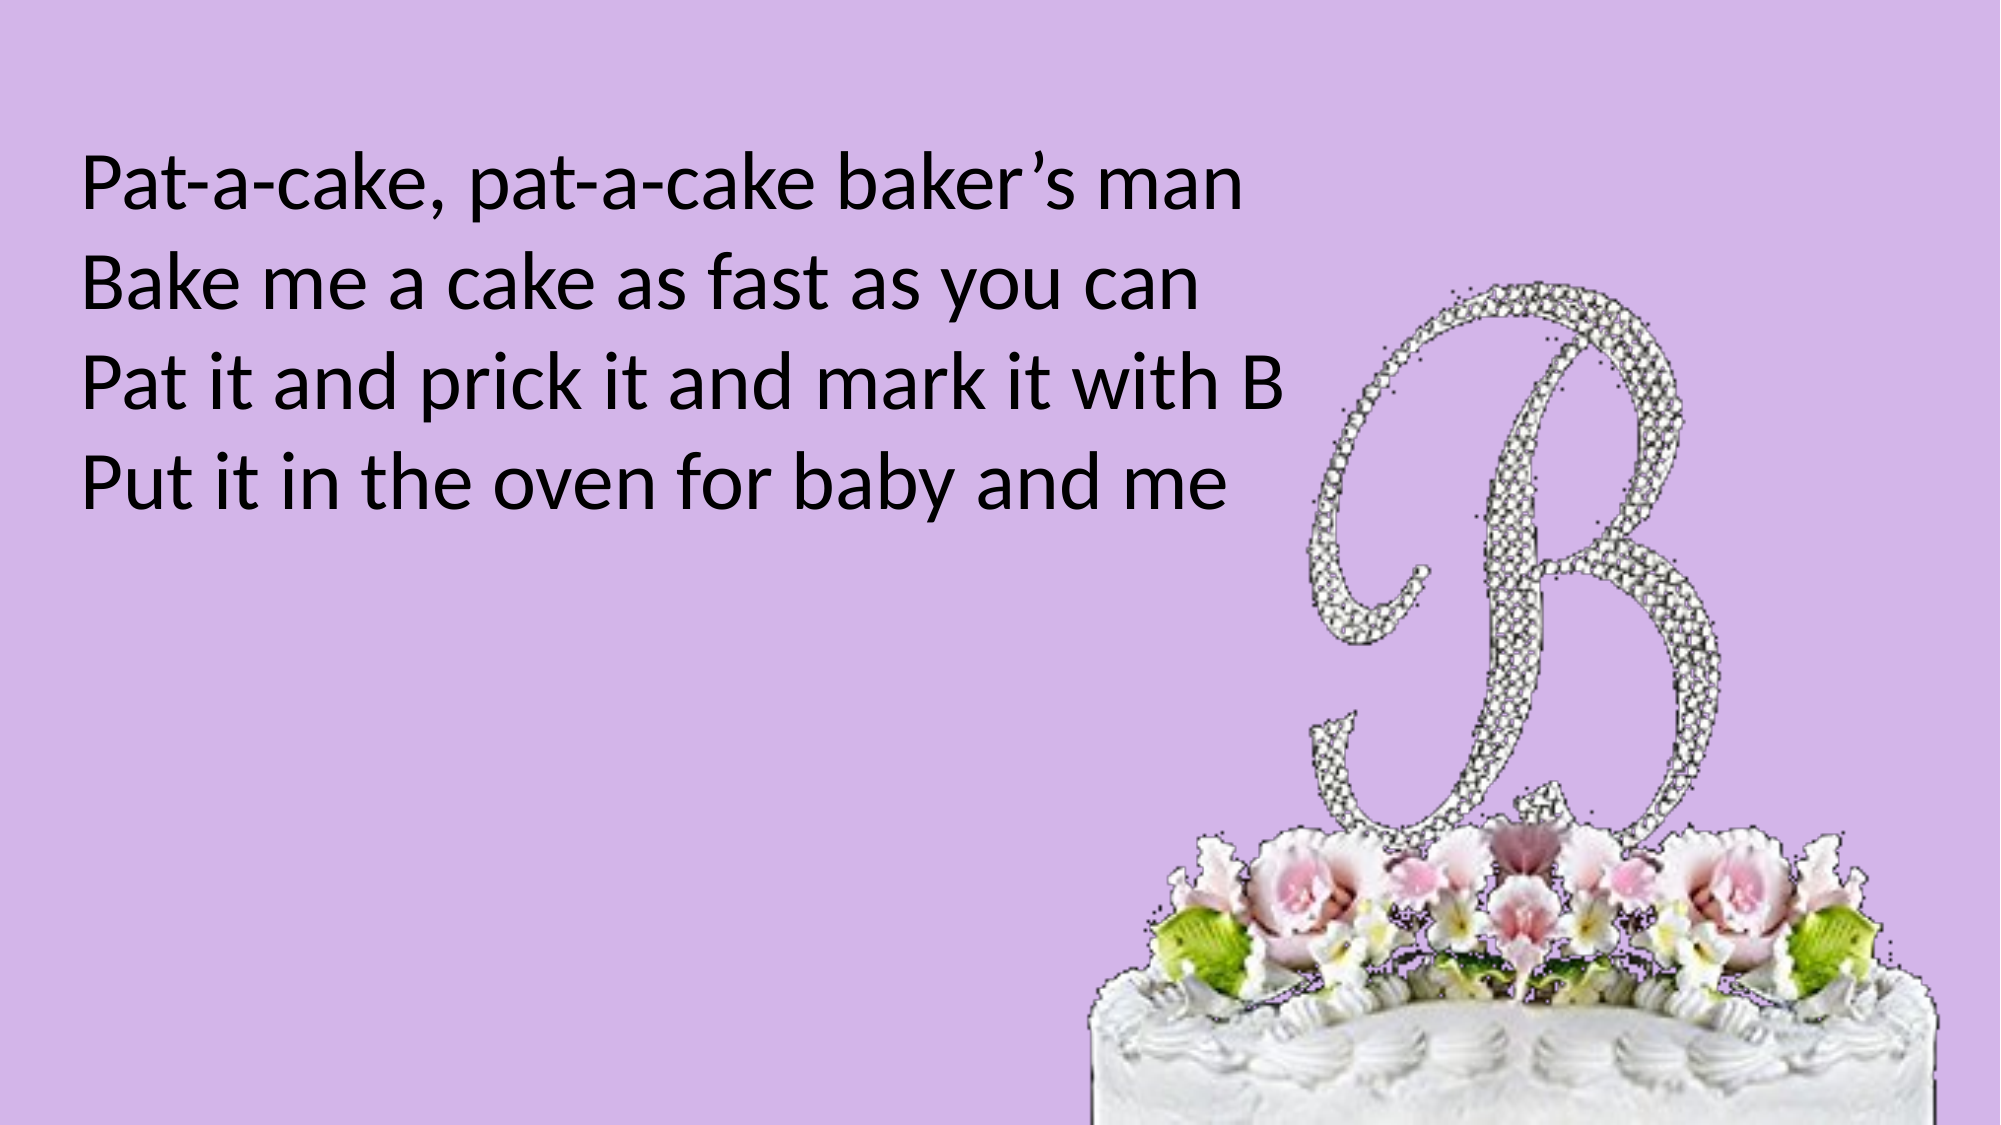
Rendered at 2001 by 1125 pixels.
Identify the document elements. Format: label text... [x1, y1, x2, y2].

text_box Pat-a-cake, pat-a-cake baker’s man Bake me a cake as fast as you can Pat it and prick it and mark it with B Put it in the oven for baby and me [65, 118, 1828, 534]
picture [1070, 238, 1958, 1125]
